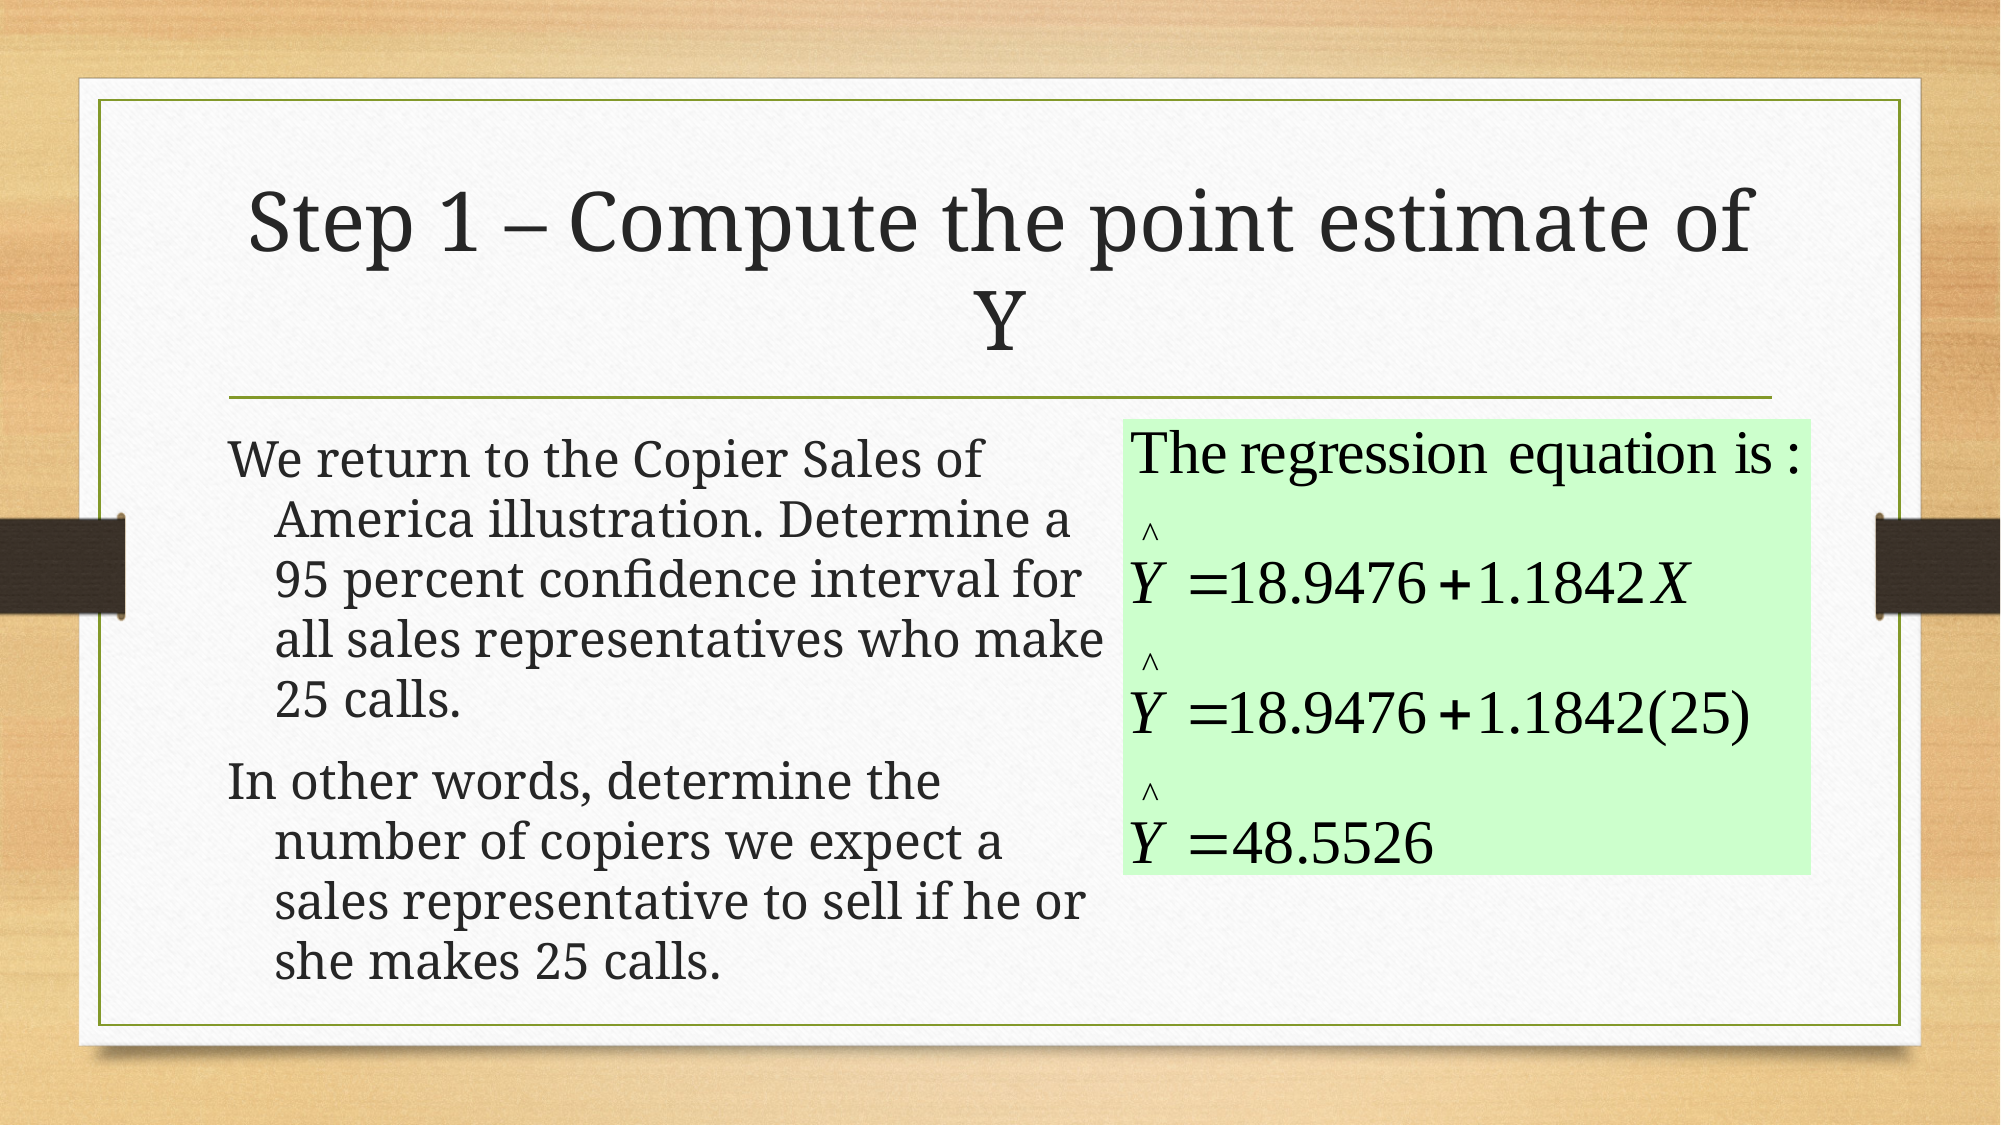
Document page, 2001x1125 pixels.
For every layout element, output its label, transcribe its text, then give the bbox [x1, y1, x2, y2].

title Step 1 – Compute the point estimate of Y [212, 161, 1788, 375]
picture [0, 0, 2001, 1125]
list We return to the Copier Sales of America illustration. Determine a 95 percent confidence interval for all sales representatives who make 25 calls. In other words, determine the number of copiers we expect a sales representative to sell if he or she makes 25 calls. [212, 419, 1123, 964]
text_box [1122, 419, 1811, 876]
